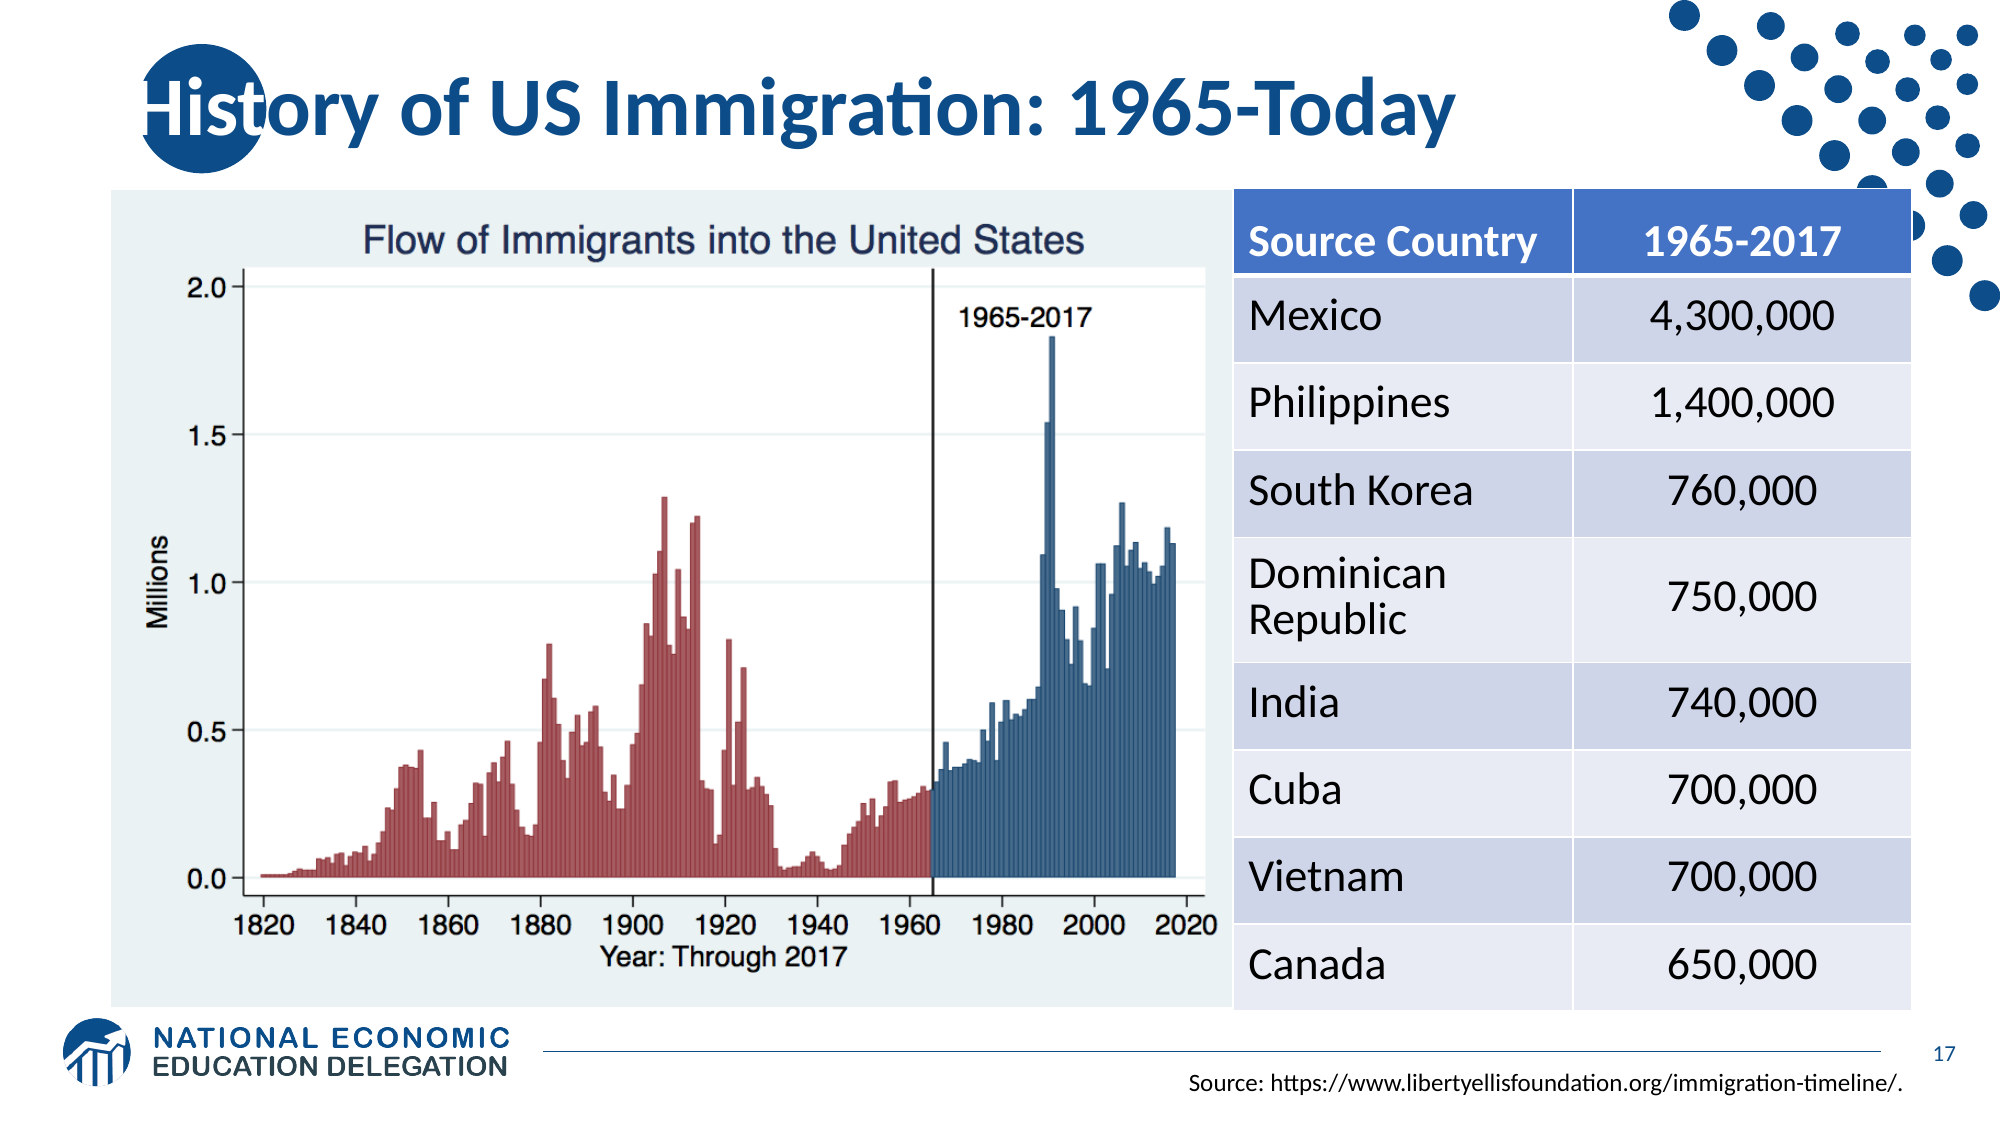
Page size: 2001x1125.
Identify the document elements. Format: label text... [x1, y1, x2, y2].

table_cell 760,000 [1574, 451, 1911, 537]
picture [111, 190, 1234, 1007]
slide_number 17 [1521, 1022, 1972, 1082]
table_header Source Country [1234, 189, 1572, 273]
picture [55, 1013, 520, 1091]
table_cell Philippines [1234, 364, 1572, 449]
table_cell Vietnam [1234, 838, 1572, 923]
table_cell 650,000 [1574, 925, 1911, 1010]
table_cell Cuba [1234, 751, 1572, 836]
table_cell South Korea [1234, 451, 1572, 537]
table_cell 750,000 [1574, 538, 1911, 662]
table_cell Canada [1234, 925, 1572, 1010]
table_cell 1,400,000 [1574, 364, 1911, 449]
table_cell 740,000 [1574, 663, 1911, 749]
table_cell 700,000 [1574, 751, 1911, 836]
table_cell India [1234, 663, 1572, 749]
text_box Source: https://www.libertyellisfoundation.org/immigration-timeline/. [1173, 1059, 1970, 1104]
table_cell 700,000 [1574, 838, 1911, 923]
table_cell 4,300,000 [1574, 278, 1911, 362]
title History of US Immigration: 1965-Today [117, 0, 1843, 190]
table_cell Mexico [1234, 278, 1572, 362]
table_header 1965-2017 [1574, 189, 1911, 273]
table_cell Dominican Republic [1234, 538, 1572, 662]
